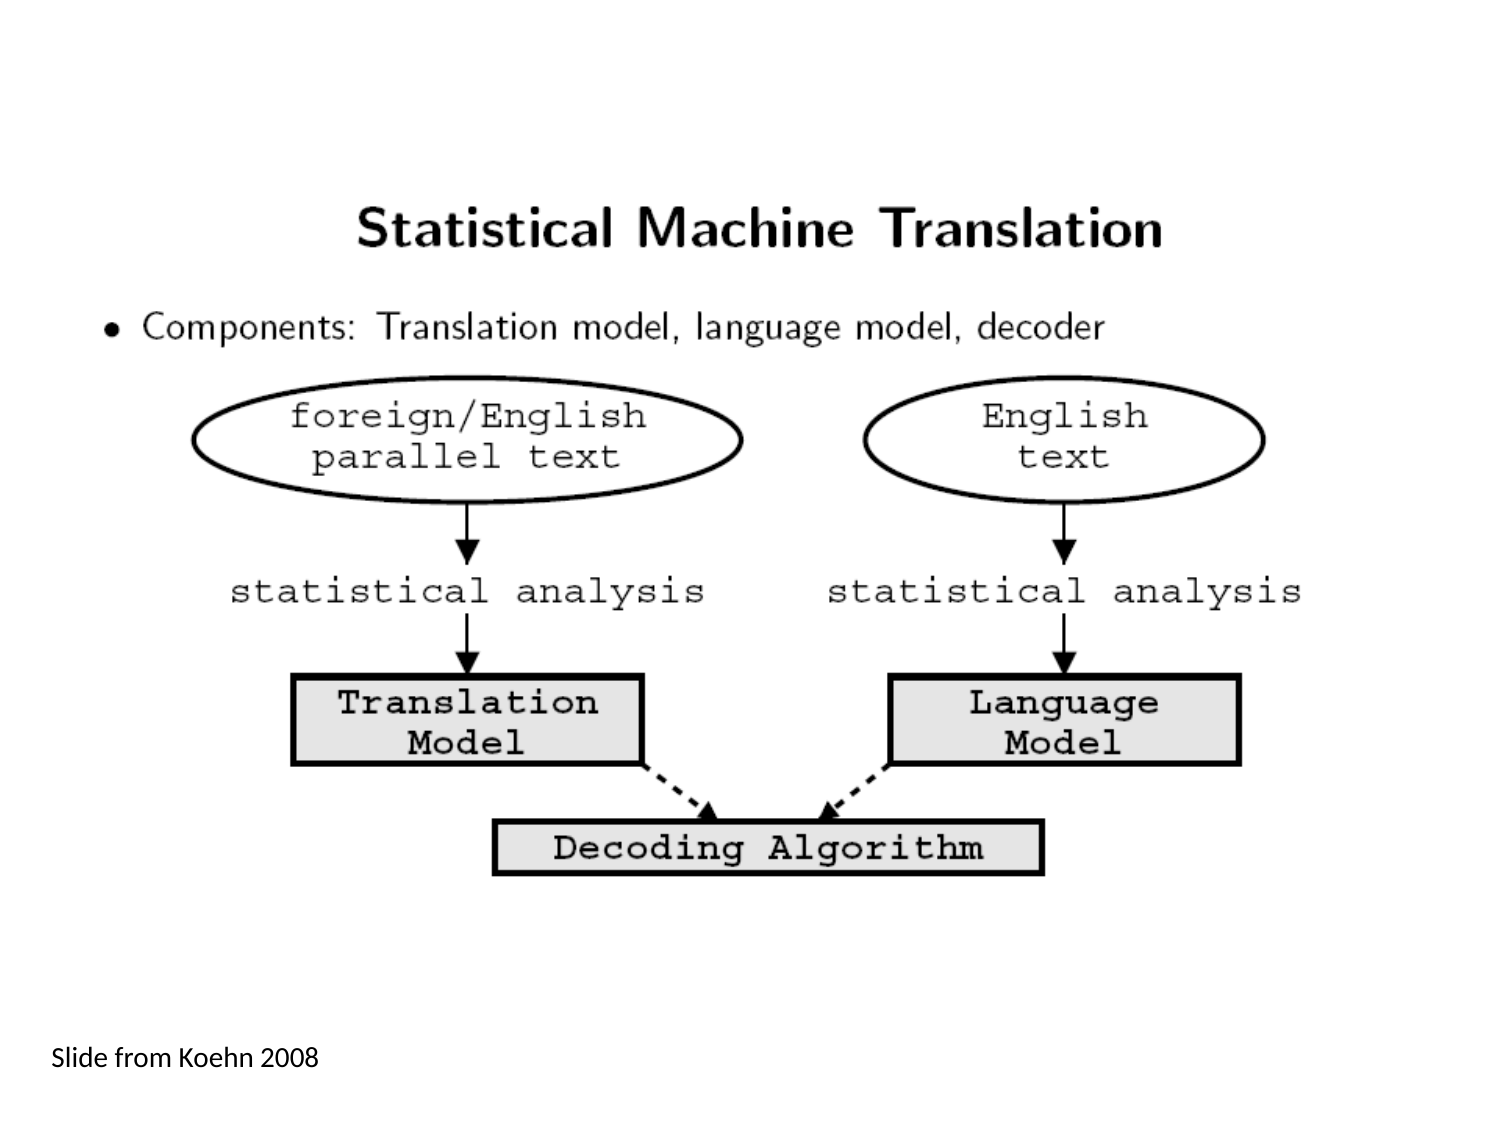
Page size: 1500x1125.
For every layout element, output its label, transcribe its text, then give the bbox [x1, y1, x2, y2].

text_box Slide from Koehn 2008 [36, 1031, 335, 1081]
picture [66, 188, 1434, 937]
